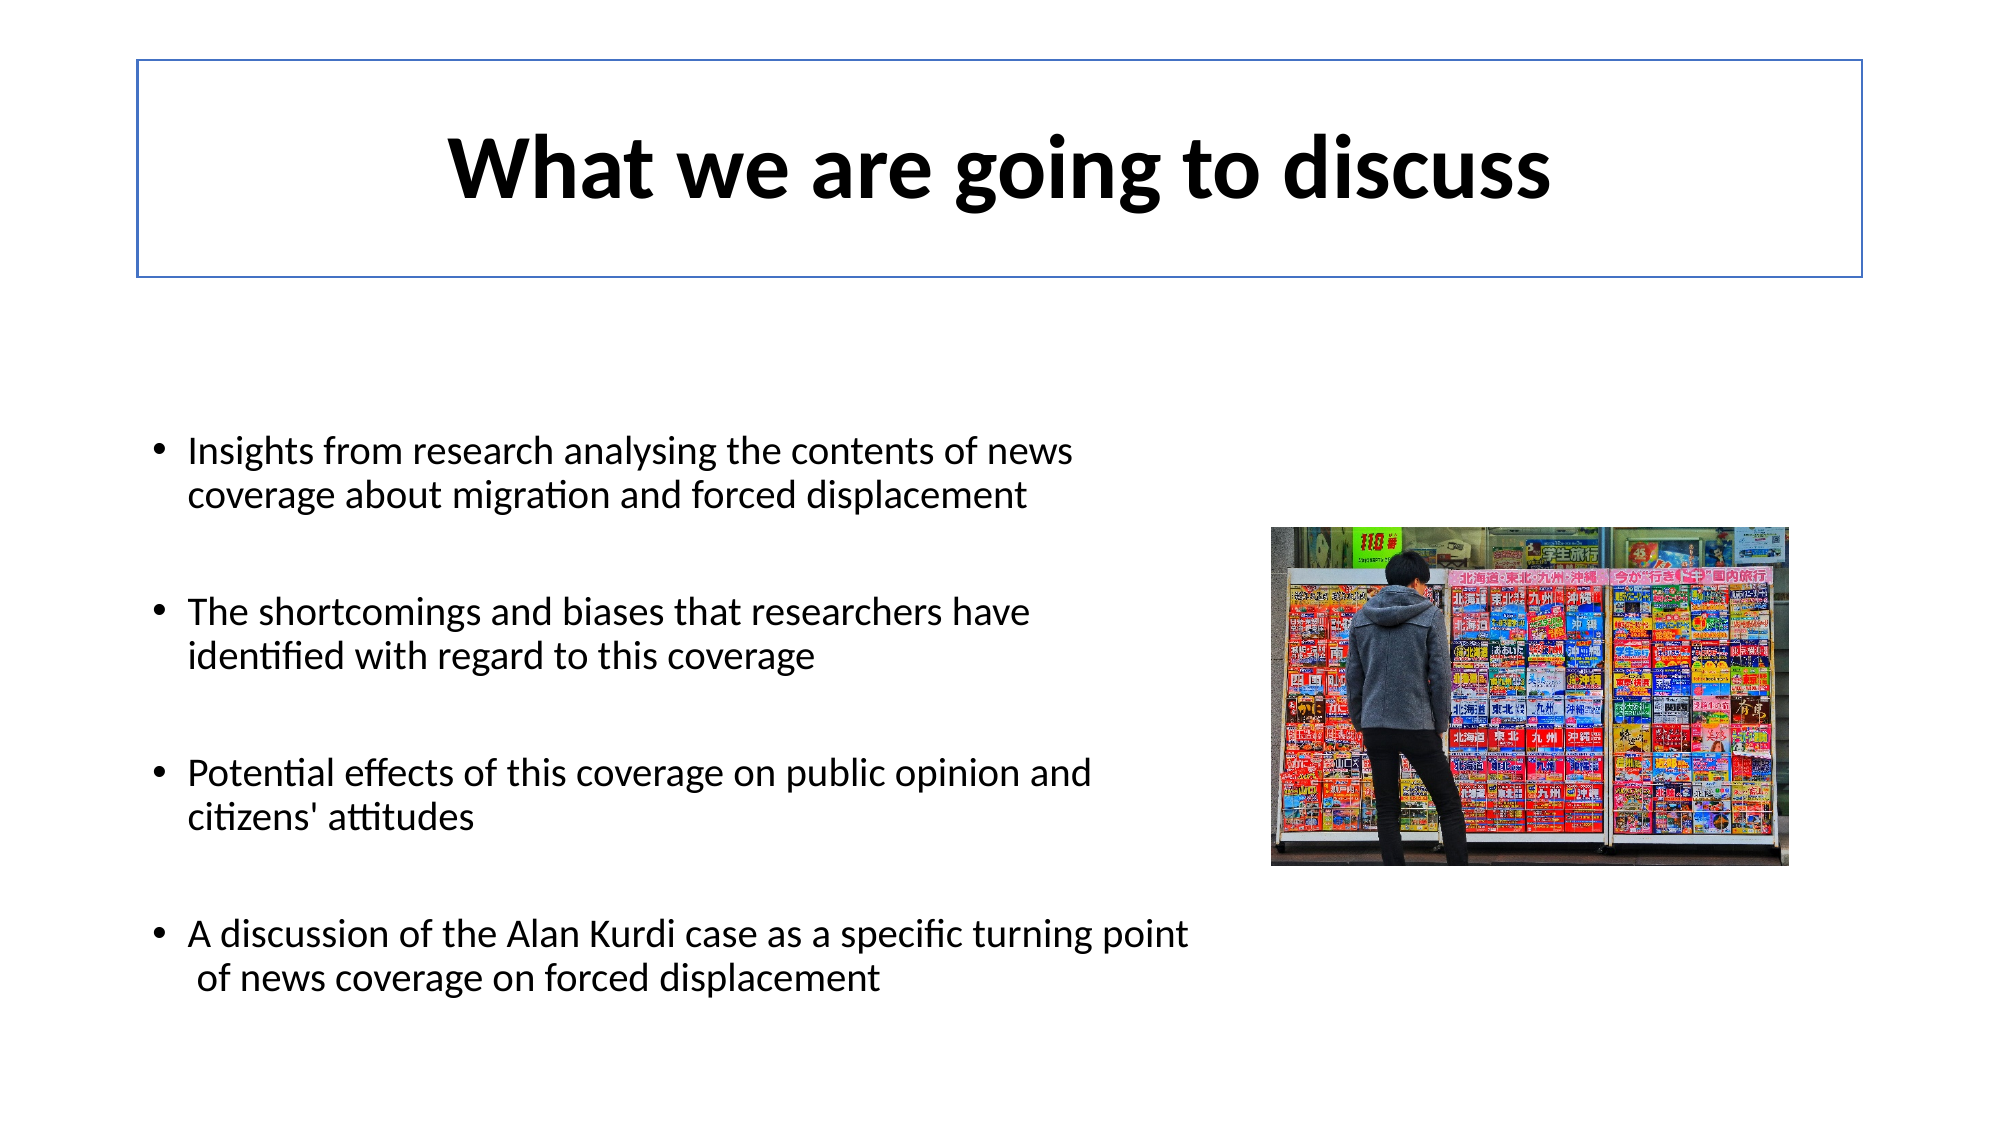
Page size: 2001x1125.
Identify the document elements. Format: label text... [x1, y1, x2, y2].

title What we are going to discuss [136, 59, 1863, 278]
picture [1271, 527, 1789, 866]
list Insights from research analysing the contents of news coverage about migration and forced displacement The shortcomings and biases that researchers have identified with regard to this coverage Potential effects of this coverage on public opinion and citizens' attitudes A discussion of the Alan Kurdi case as a specific turning point of news coverage on forced displacement [137, 299, 1213, 1014]
